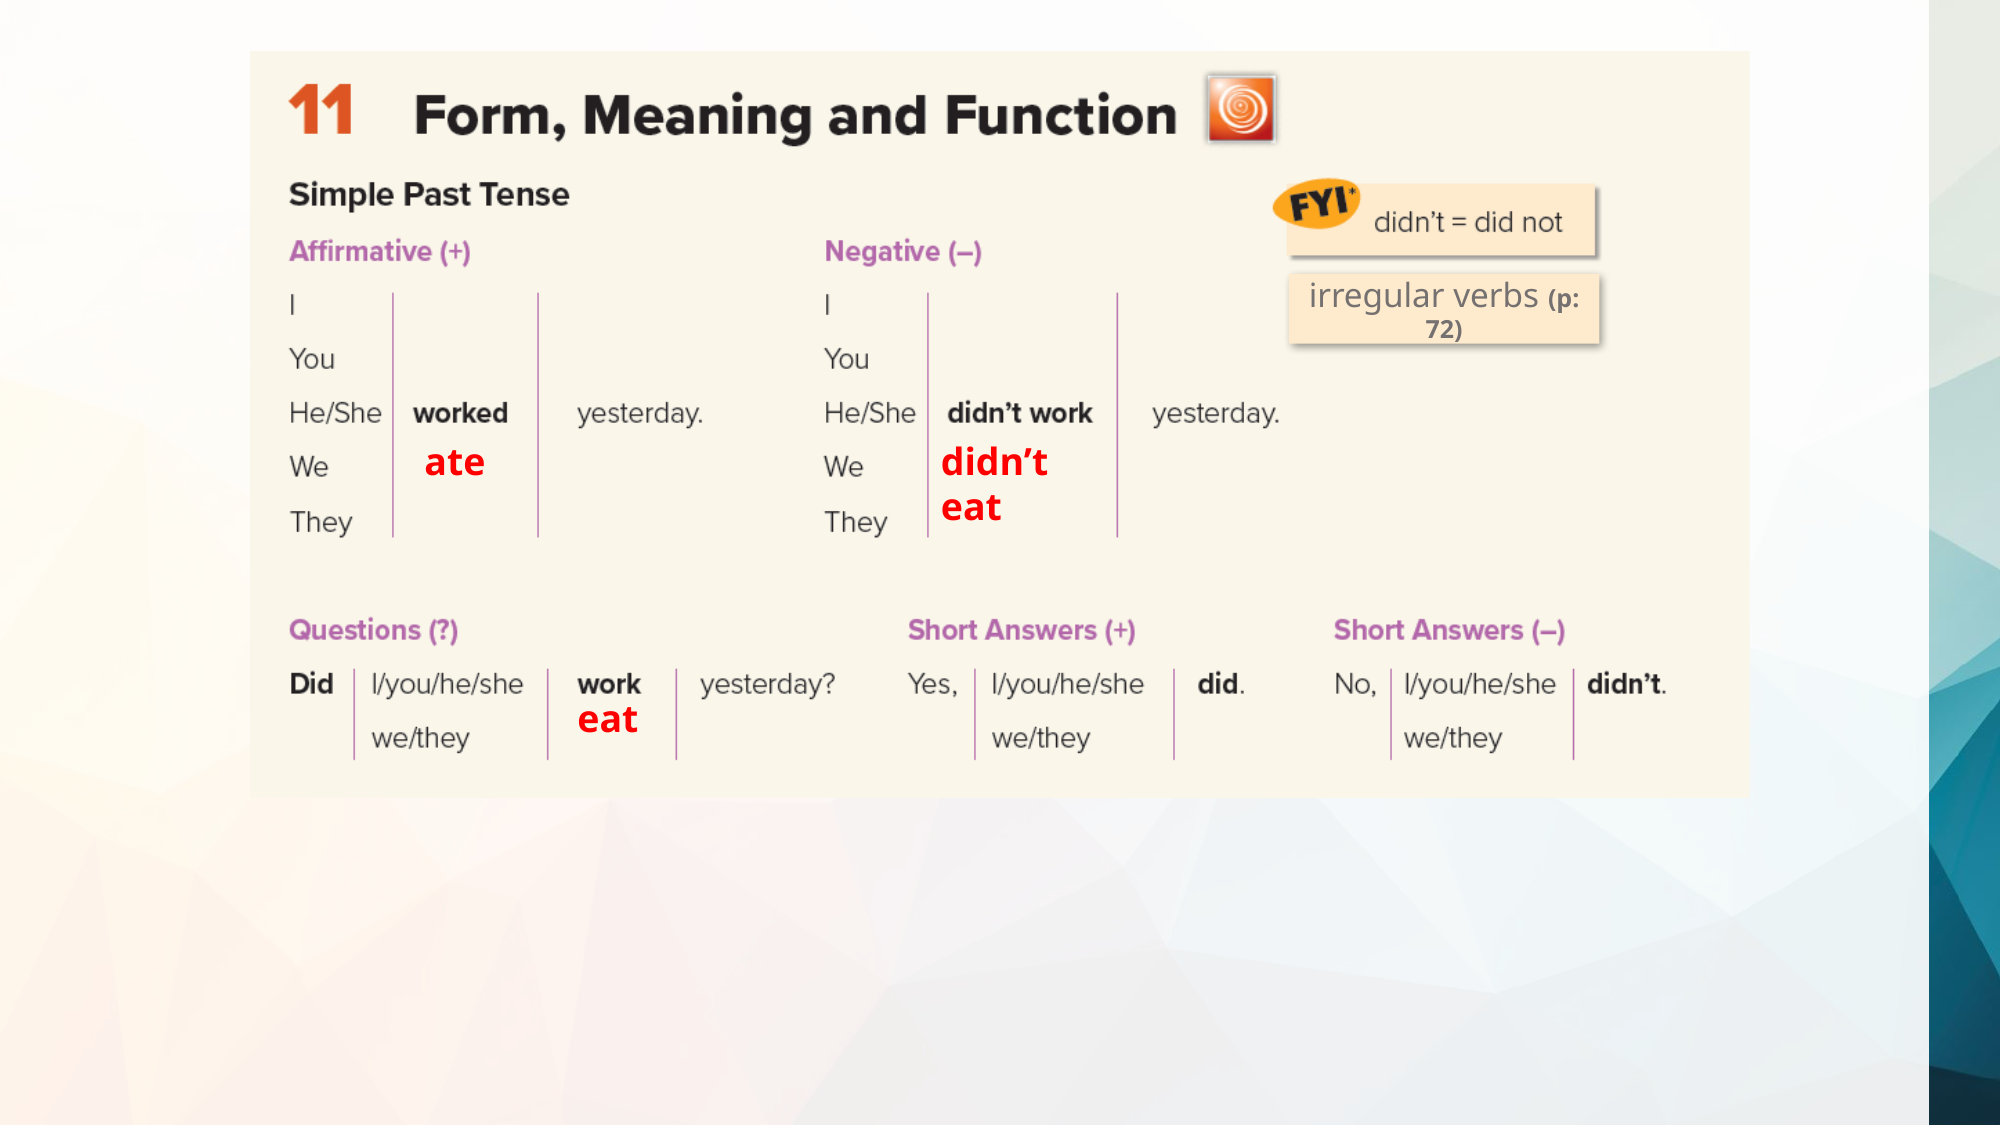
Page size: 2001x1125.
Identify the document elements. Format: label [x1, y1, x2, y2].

picture [1929, 0, 2000, 1125]
picture [250, 51, 1750, 798]
